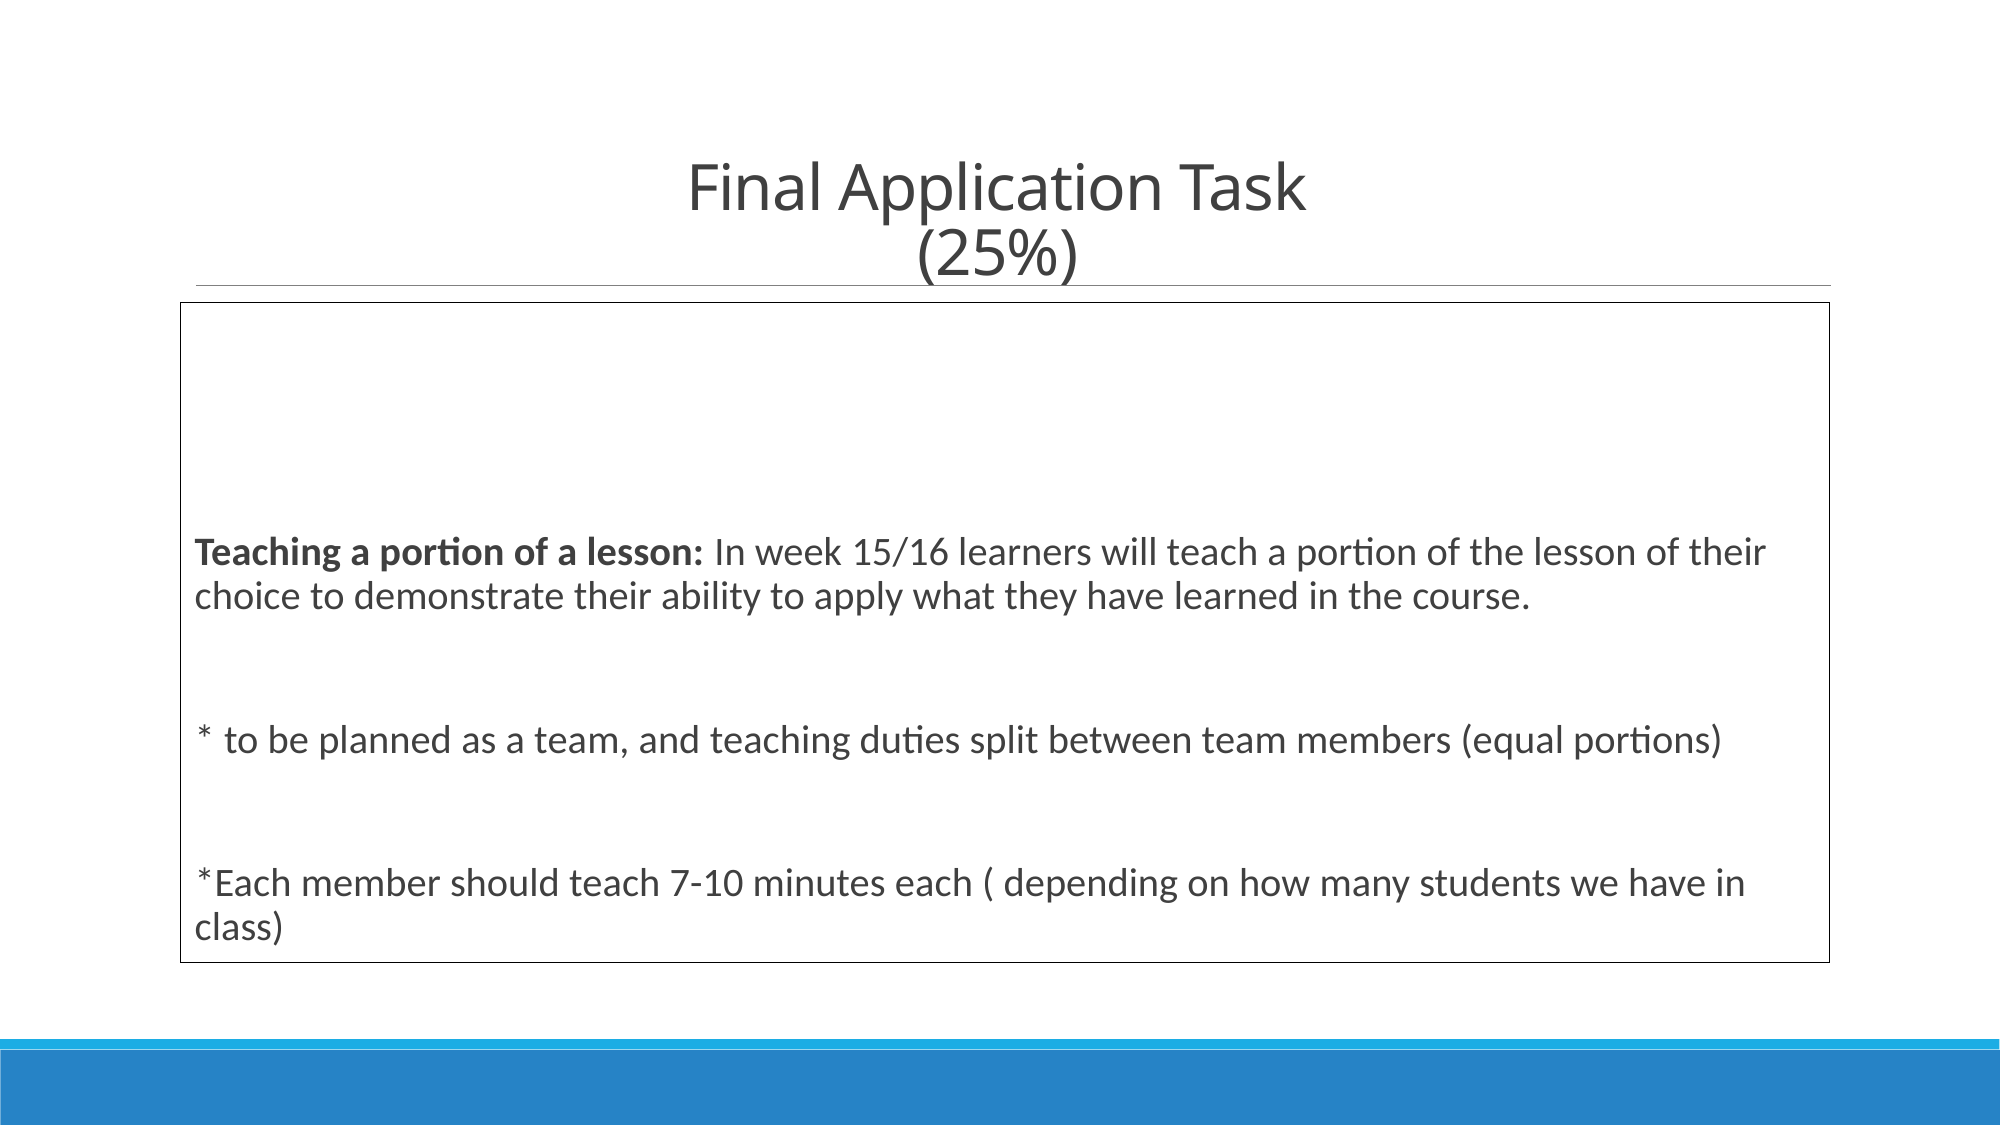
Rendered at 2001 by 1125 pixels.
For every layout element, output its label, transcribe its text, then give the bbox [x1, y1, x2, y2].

list Teaching a portion of a lesson: In week 15/16 learners will teach a portion of the lesson of their choice to demonstrate their ability to apply what they have learned in the course. * to be planned as a team, and teaching duties split between team members (equal portions) *Each member should teach 7-10 minutes each ( depending on how many students we have in class) [180, 302, 1830, 963]
title Final Application Task (25%) [457, 149, 1553, 302]
